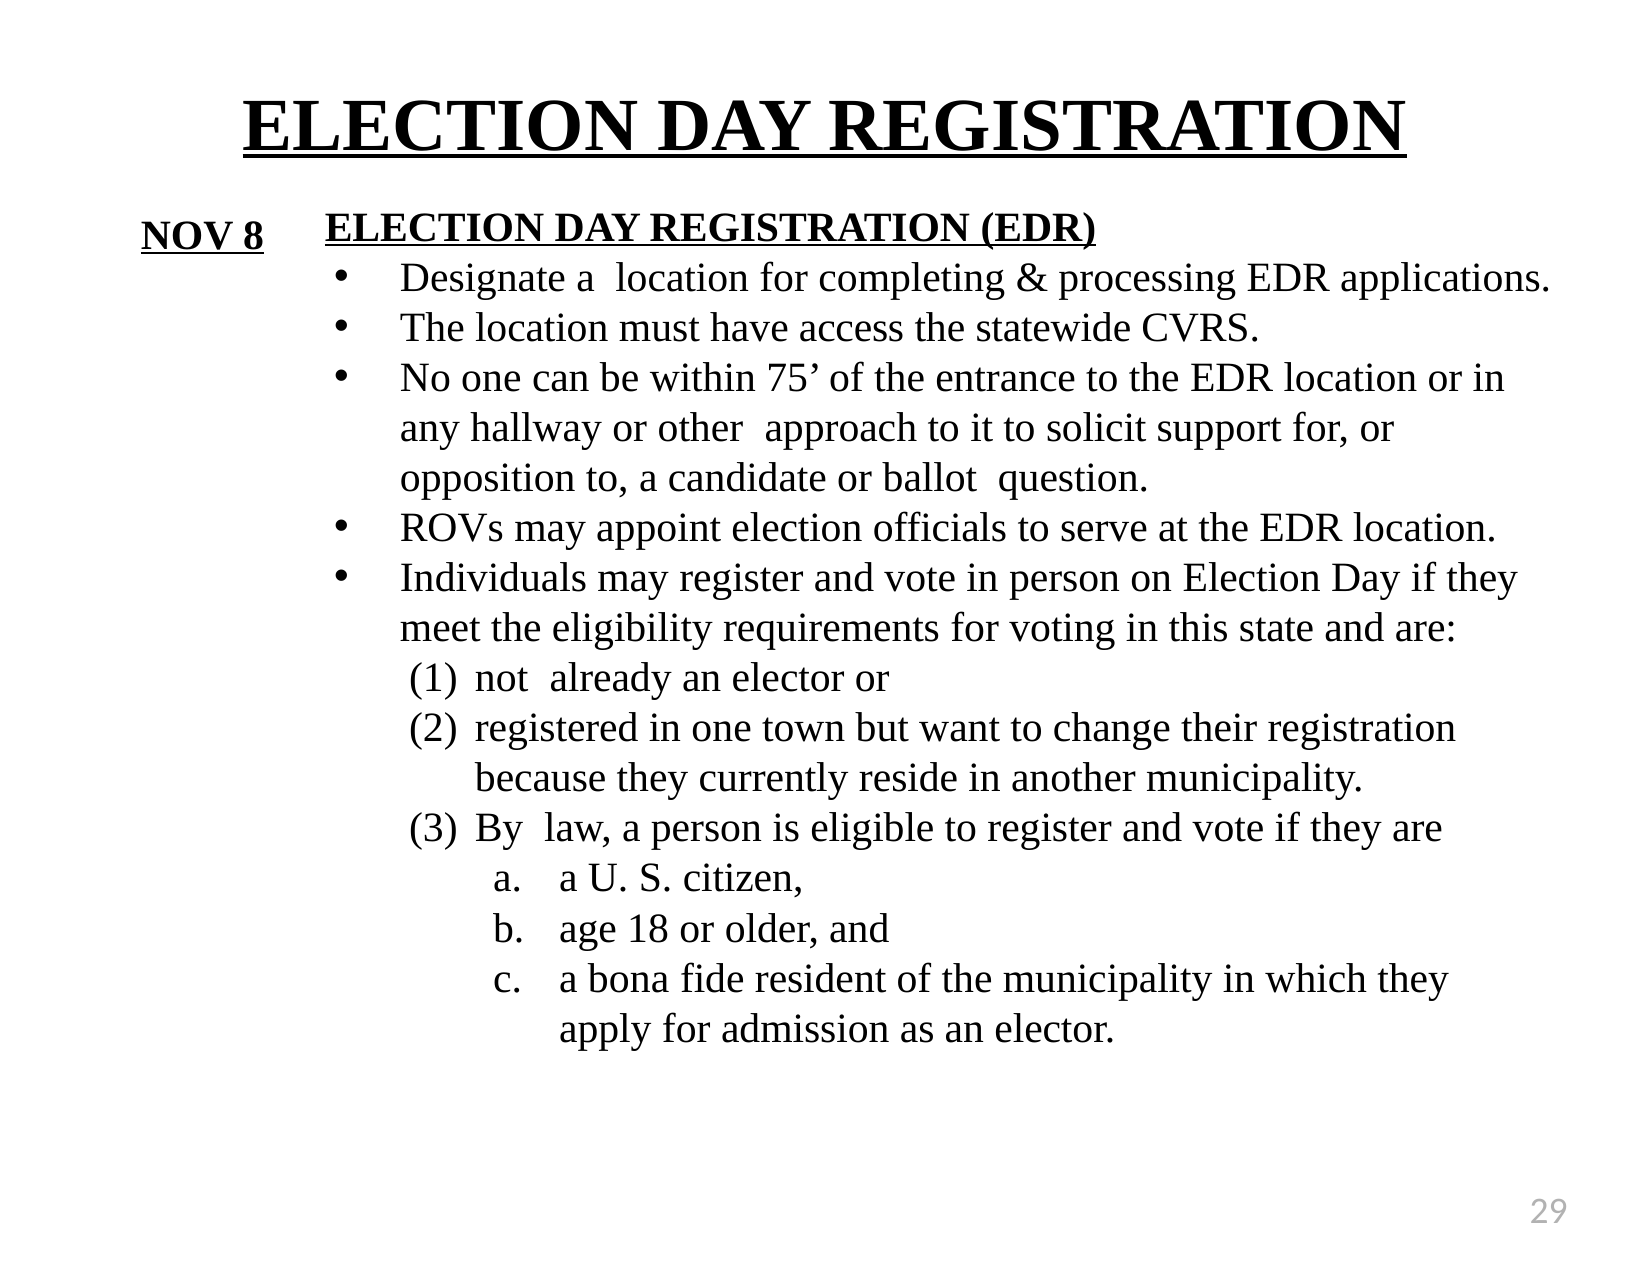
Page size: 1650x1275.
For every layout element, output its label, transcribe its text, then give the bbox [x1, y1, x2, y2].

slide_number 29 [1188, 1185, 1568, 1232]
list NOV 8 [12, 208, 324, 304]
title ELECTION DAY REGISTRATION [82, 75, 1568, 166]
list ELECTION DAY REGISTRATION (EDR) Designate a location for completing & processing EDR applications. The location must have access the statewide CVRS. No one can be within 75’ of the entrance to the EDR location or in any hallway or other approach to it to solicit support for, or opposition to, a candidate or ballot question. ROVs may appoint election officials to serve at the EDR location. Individuals may register and vote in person on Election Day if they meet the eligibility requirements for voting in this state and are: not already an elector or registered in one town but want to change their registration because they currently reside in another municipality. By law, a person is eligible to register and vote if they are a U. S. citizen, age 18 or older, and a bona fide resident of the municipality in which they apply for admission as an elector. [324, 200, 1552, 1175]
